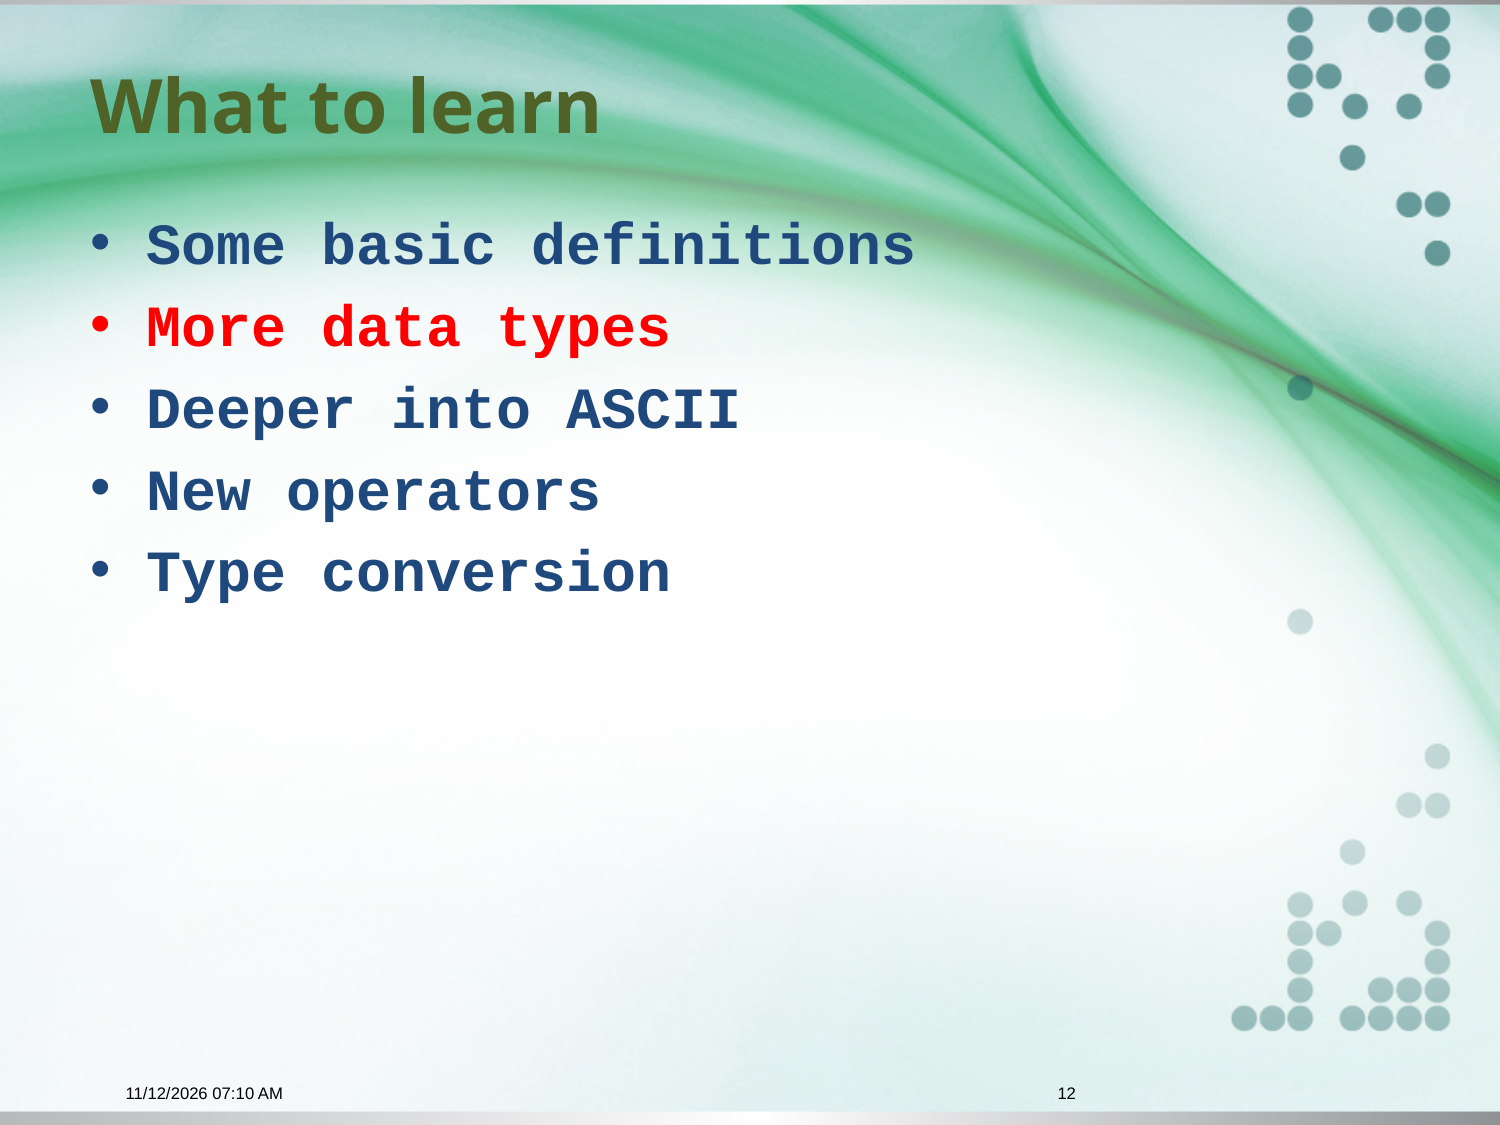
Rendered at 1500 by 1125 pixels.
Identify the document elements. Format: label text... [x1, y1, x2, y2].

list Some basic definitions More data types Deeper into ASCII New operators Type conversion [74, 198, 1426, 1032]
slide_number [29, 1082, 380, 1103]
slide_number 12 [891, 1082, 1242, 1103]
title What to learn [74, 43, 1426, 165]
picture [0, 0, 1500, 1125]
